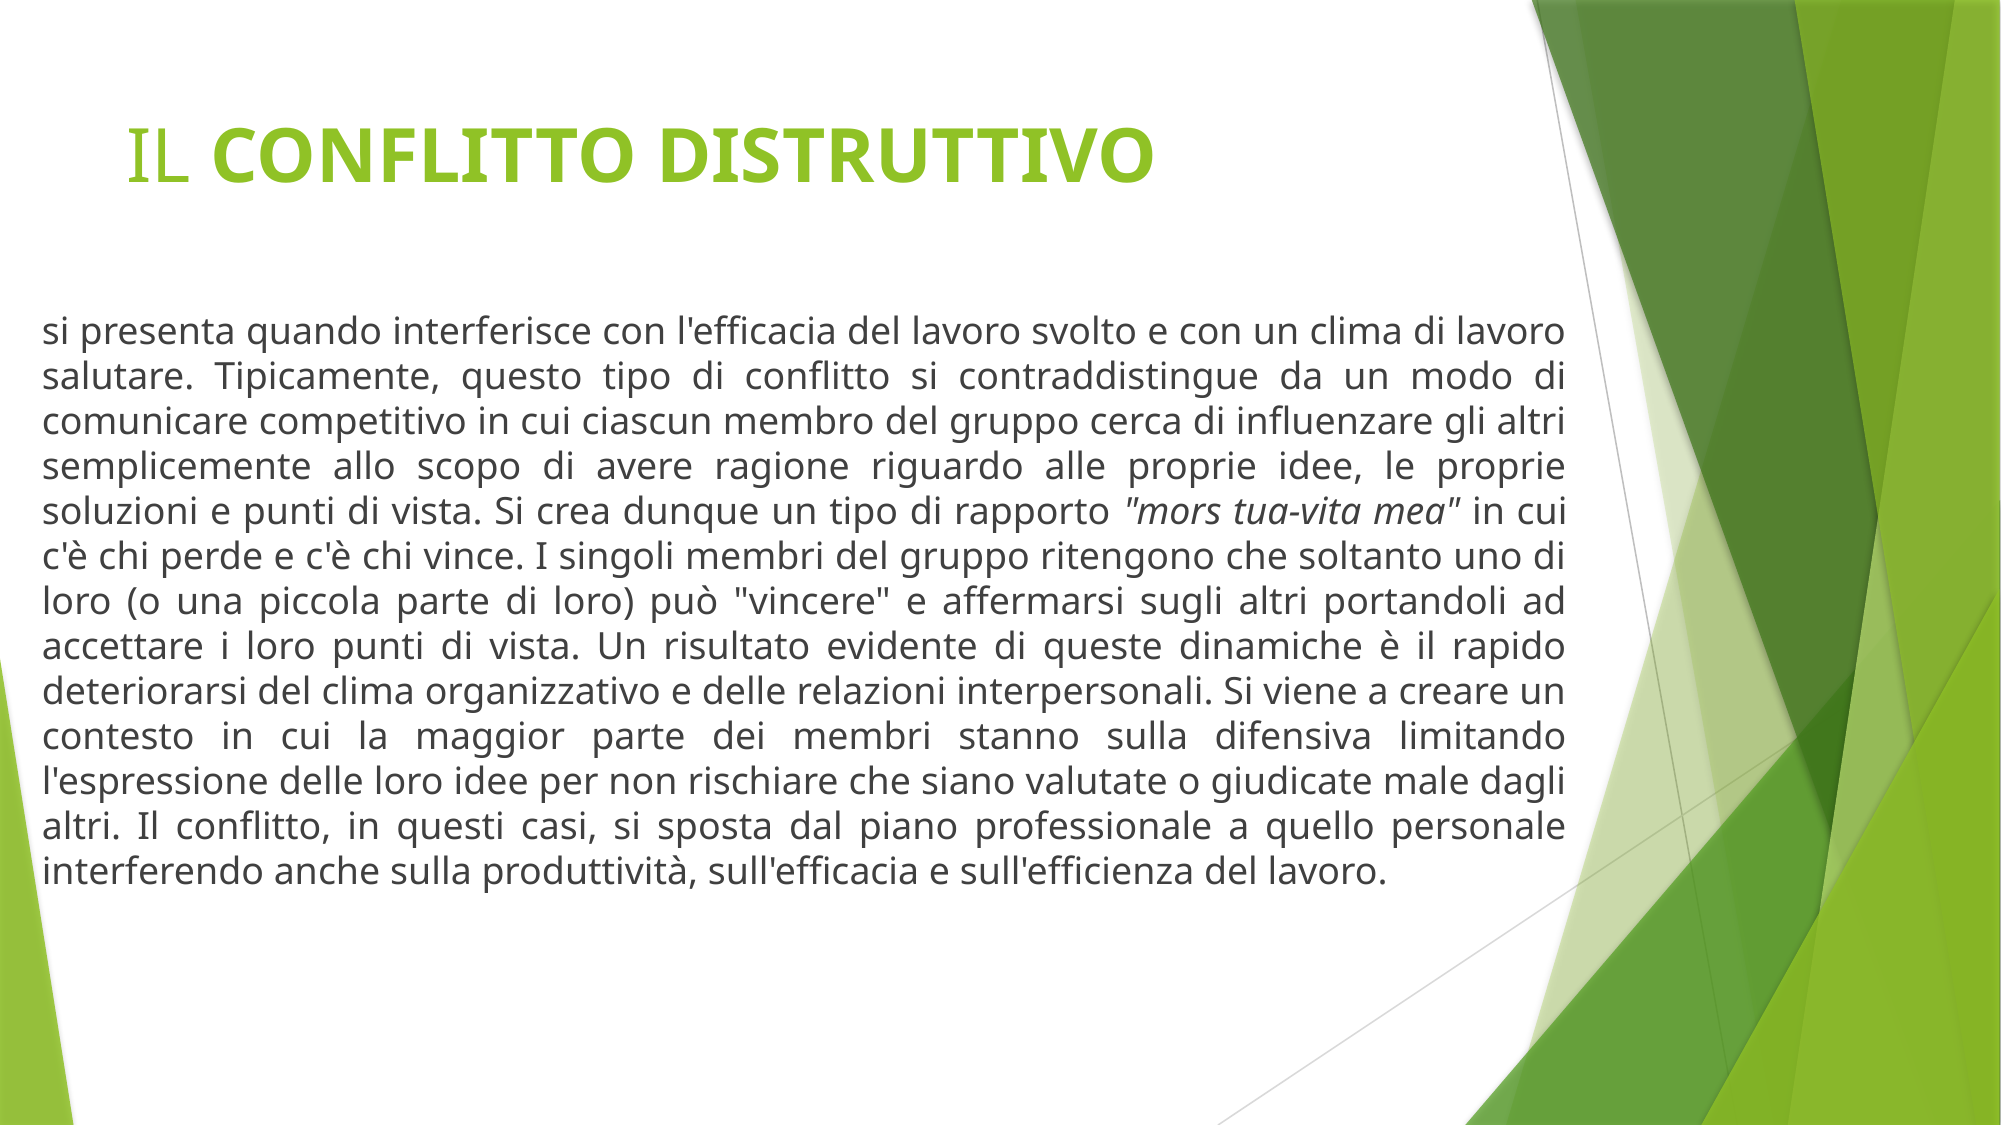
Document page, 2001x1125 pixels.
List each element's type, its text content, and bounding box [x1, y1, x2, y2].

title IL CONFLITTO DISTRUTTIVO [111, 99, 1522, 299]
list si presenta quando interferisce con l'efficacia del lavoro svolto e con un clima di lavoro salutare. Tipicamente, questo tipo di conflitto si contraddistingue da un modo di comunicare competitivo in cui ciascun membro del gruppo cerca di influenzare gli altri semplicemente allo scopo di avere ragione riguardo alle proprie idee, le proprie soluzioni e punti di vista. Si crea dunque un tipo di rapporto "mors tua-vita mea" in cui c'è chi perde e c'è chi vince. I singoli membri del gruppo ritengono che soltanto uno di loro (o una piccola parte di loro) può "vincere" e affermarsi sugli altri portandoli ad accettare i loro punti di vista. Un risultato evidente di queste dinamiche è il rapido deteriorarsi del clima organizzativo e delle relazioni interpersonali. Si viene a creare un contesto in cui la maggior parte dei membri stanno sulla difensiva limitando l'espressione delle loro idee per non rischiare che siano valutate o giudicate male dagli altri. Il conflitto, in questi casi, si sposta dal piano professionale a quello personale interferendo anche sulla produttività, sull'efficacia e sull'efficienza del lavoro. [26, 299, 1583, 1014]
